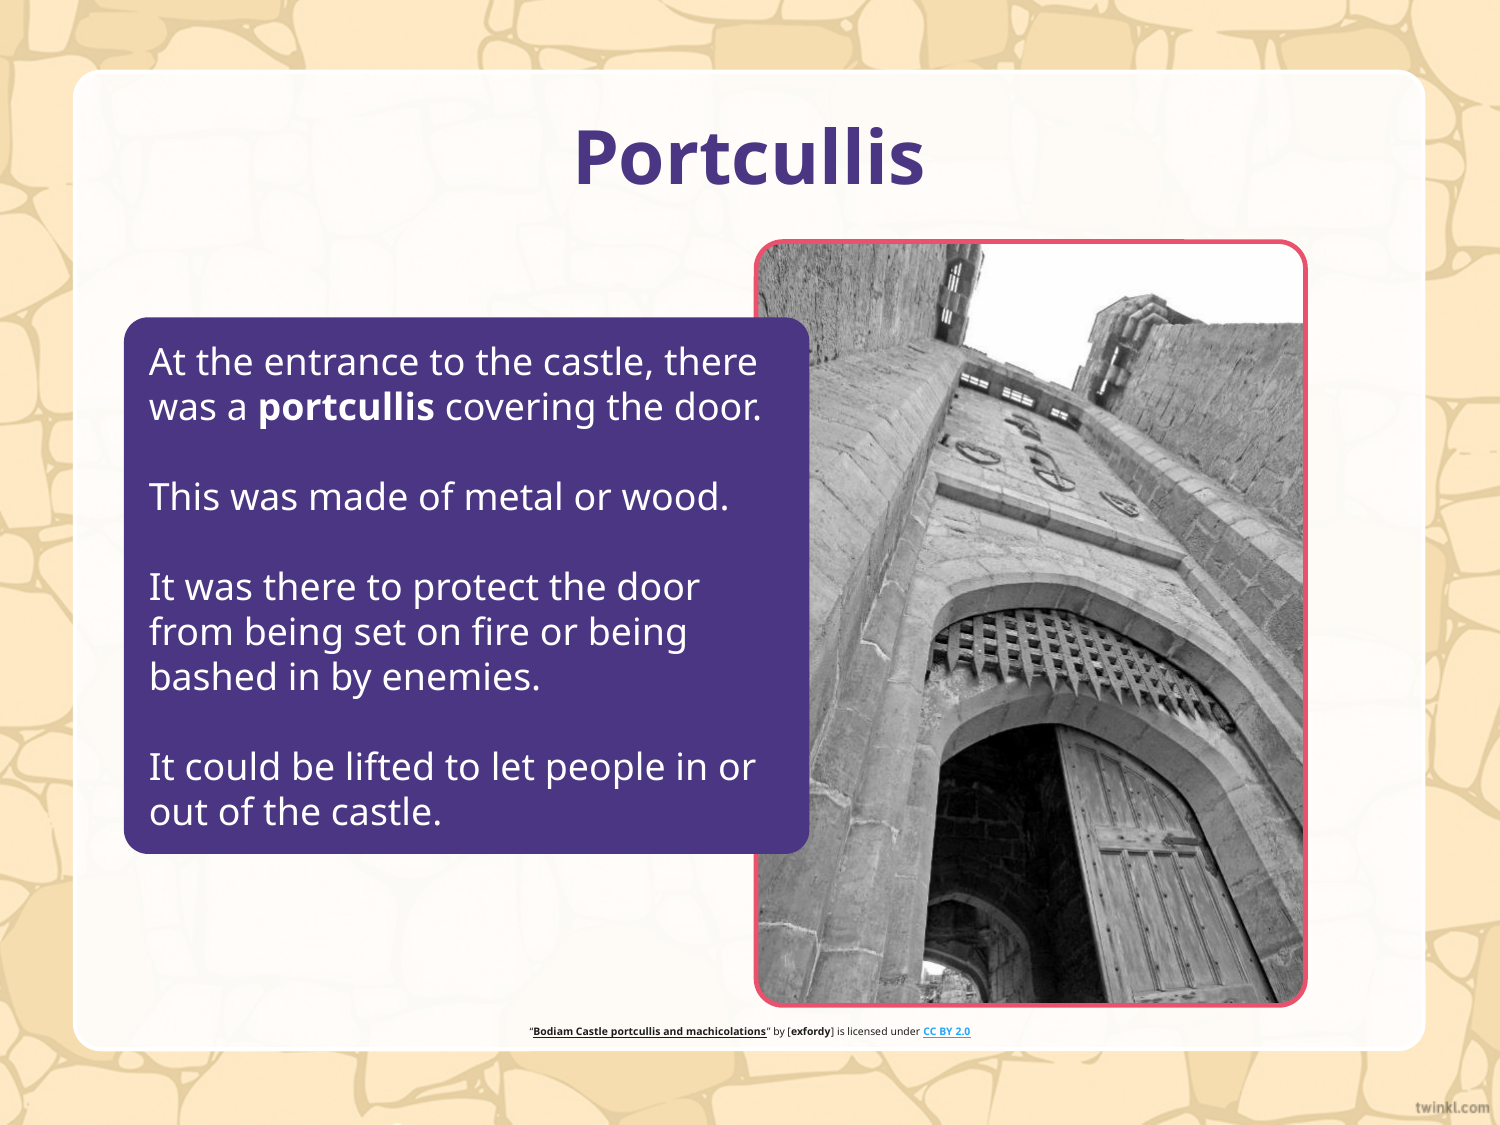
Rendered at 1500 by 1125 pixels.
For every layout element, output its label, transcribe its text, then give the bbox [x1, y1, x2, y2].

picture [0, 0, 1500, 1125]
text_box “Bodiam Castle portcullis and machicolations” by [exfordy] is licensed under CC BY 2.0 [457, 1024, 1043, 1041]
text_box At the entrance to the castle, there was a portcullis covering the door. This was made of metal or wood. It was there to protect the door from being set on fire or being bashed in by enemies. It could be lifted to let people in or out of the castle. [122, 316, 756, 855]
title Portcullis [73, 76, 1426, 244]
